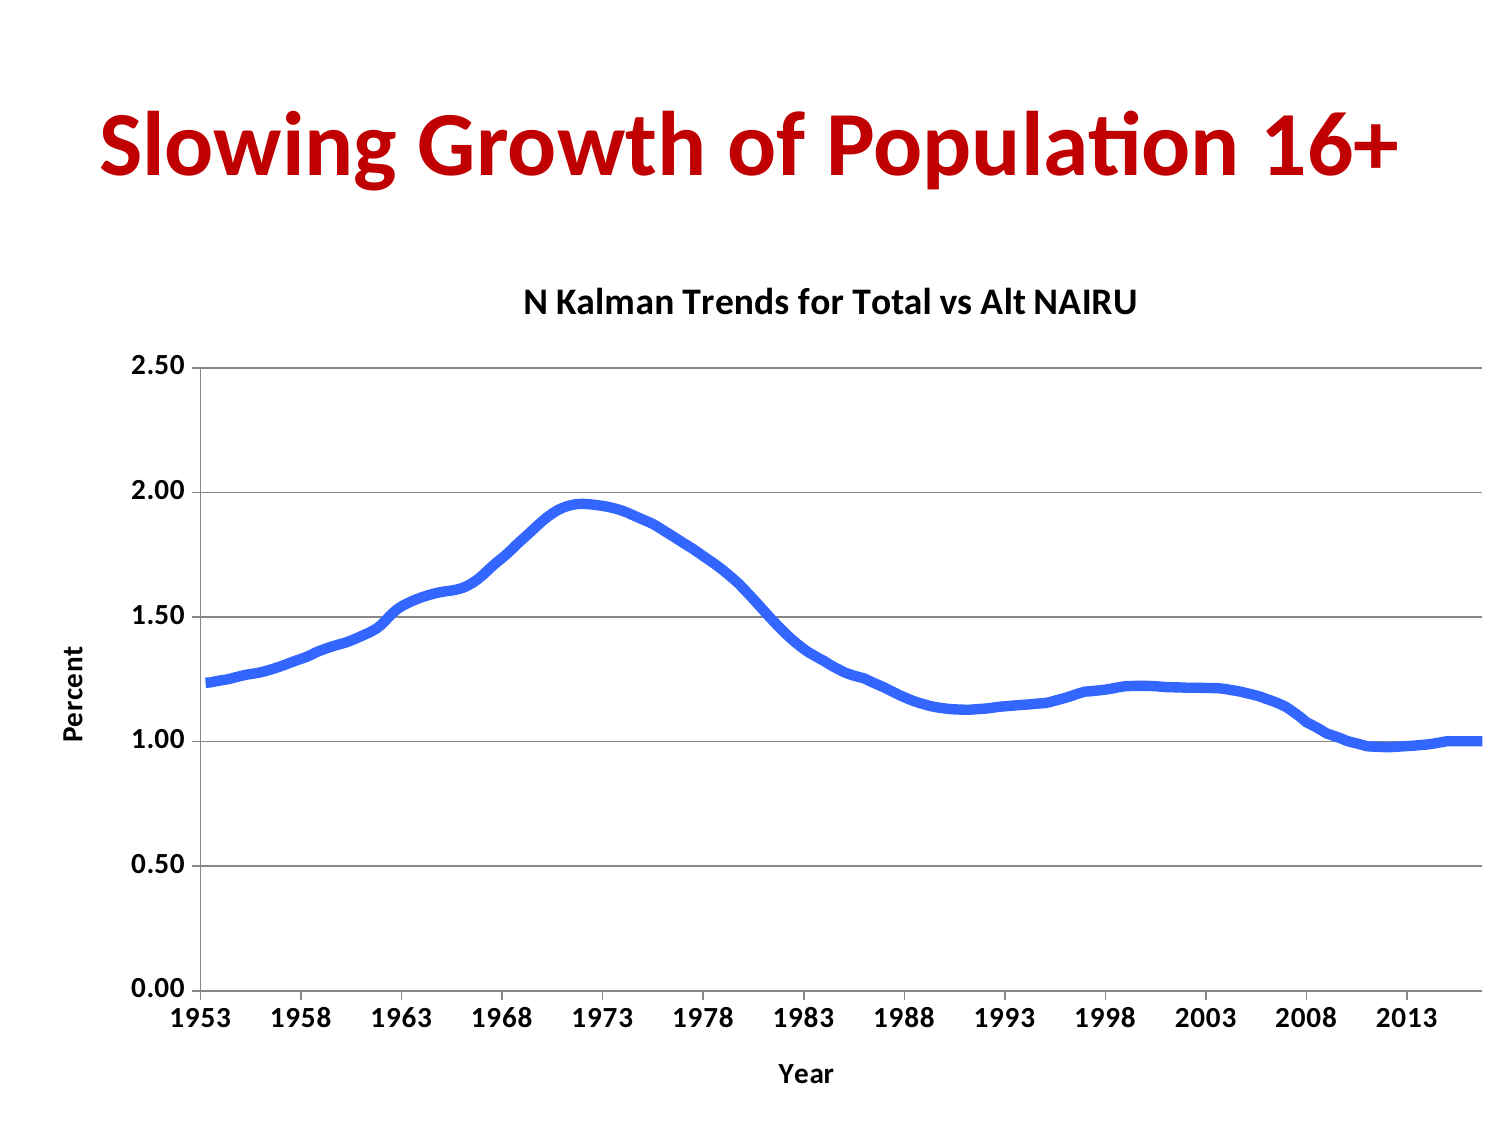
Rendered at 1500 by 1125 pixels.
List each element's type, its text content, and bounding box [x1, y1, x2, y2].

title Slowing Growth of Population 16+ [75, 45, 1425, 233]
chart [24, 249, 1500, 1125]
